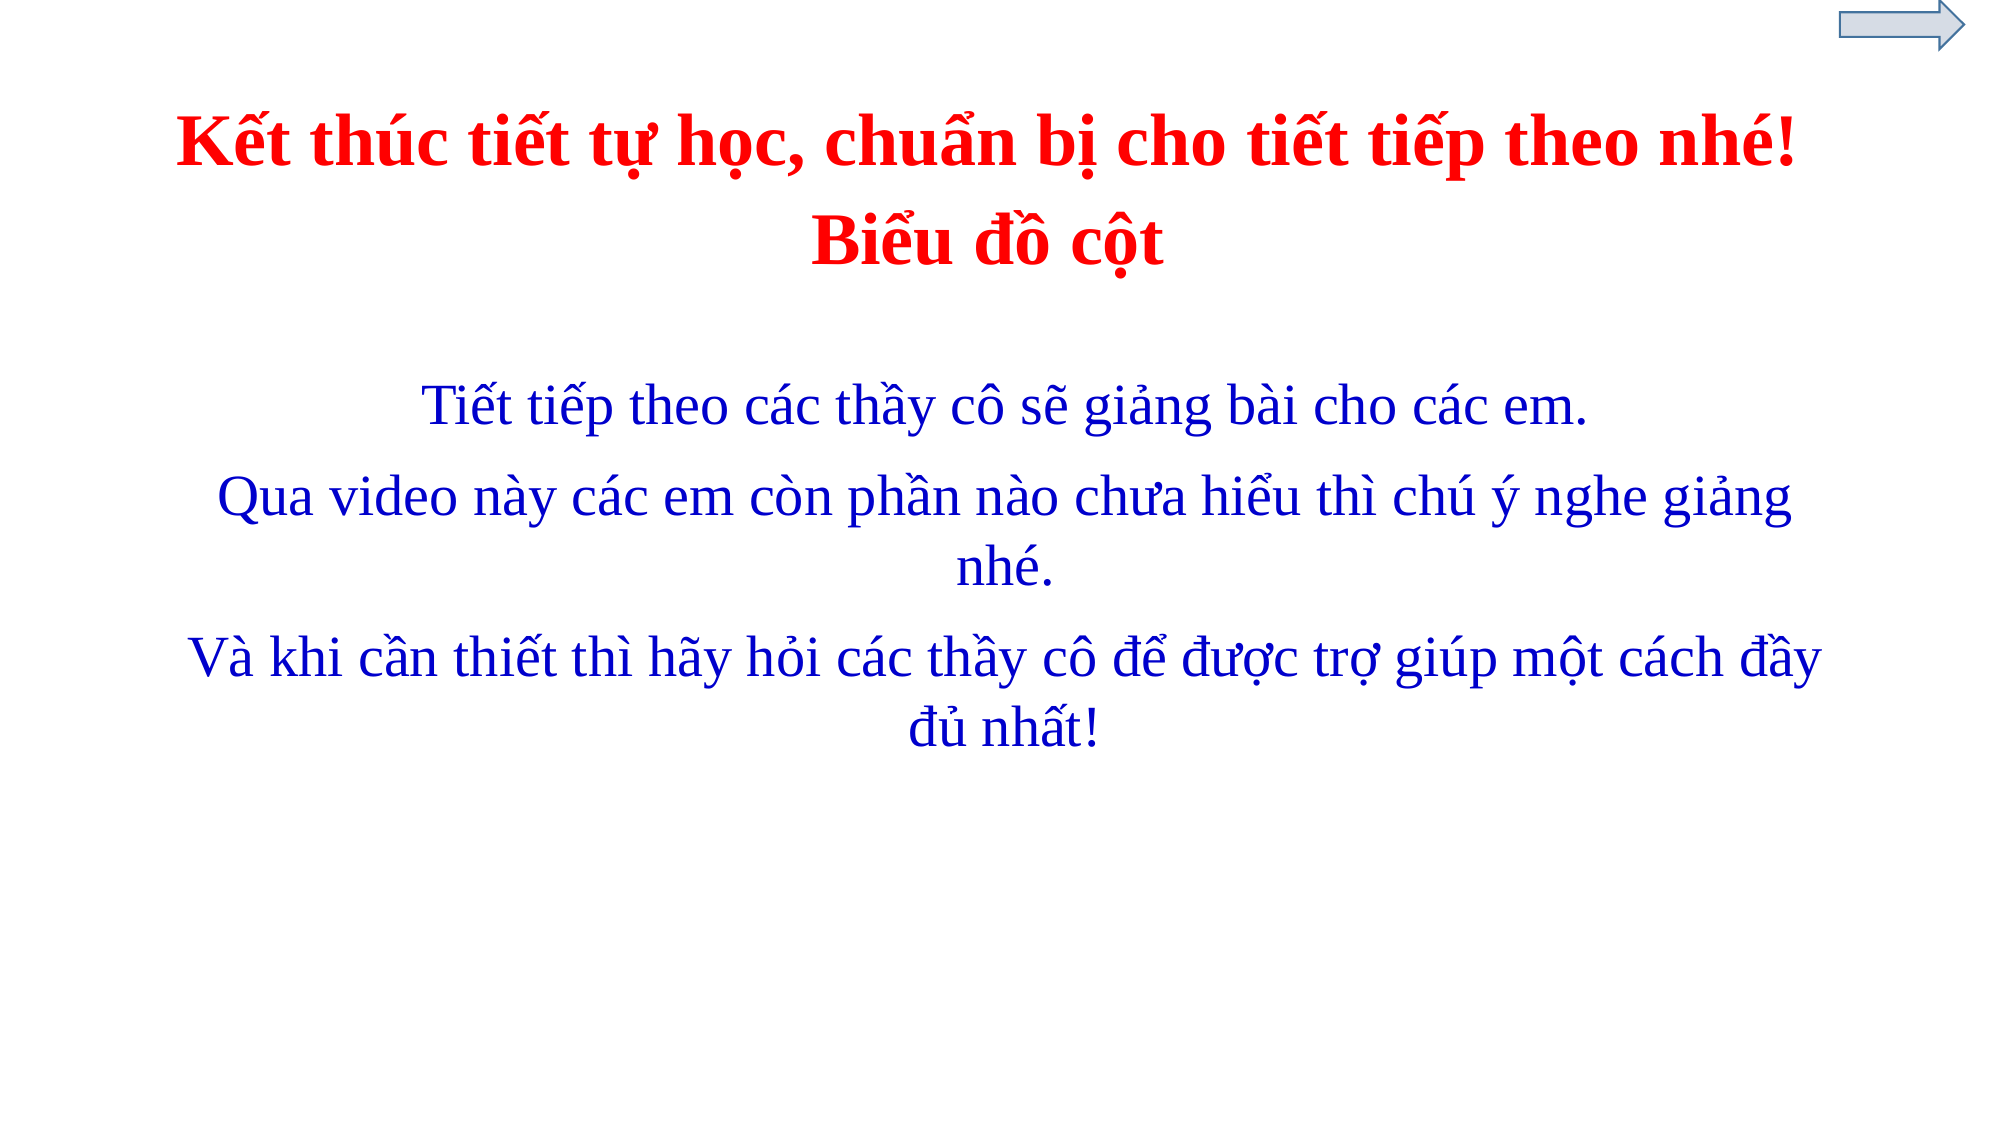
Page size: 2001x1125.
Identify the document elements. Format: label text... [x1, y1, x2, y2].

text_box [1838, 0, 1966, 52]
subtitle Kết thúc tiết tự học, chuẩn bị cho tiết tiếp theo nhé! Biểu đồ cột [97, 94, 1879, 341]
text_box Tiết tiếp theo các thầy cô sẽ giảng bài cho các em. Qua video này các em còn phần nào chưa hiểu thì chú ý nghe giảng nhé. Và khi cần thiết thì hãy hỏi các thầy cô để được trợ giúp một cách đầy đủ nhất! [152, 358, 1859, 819]
